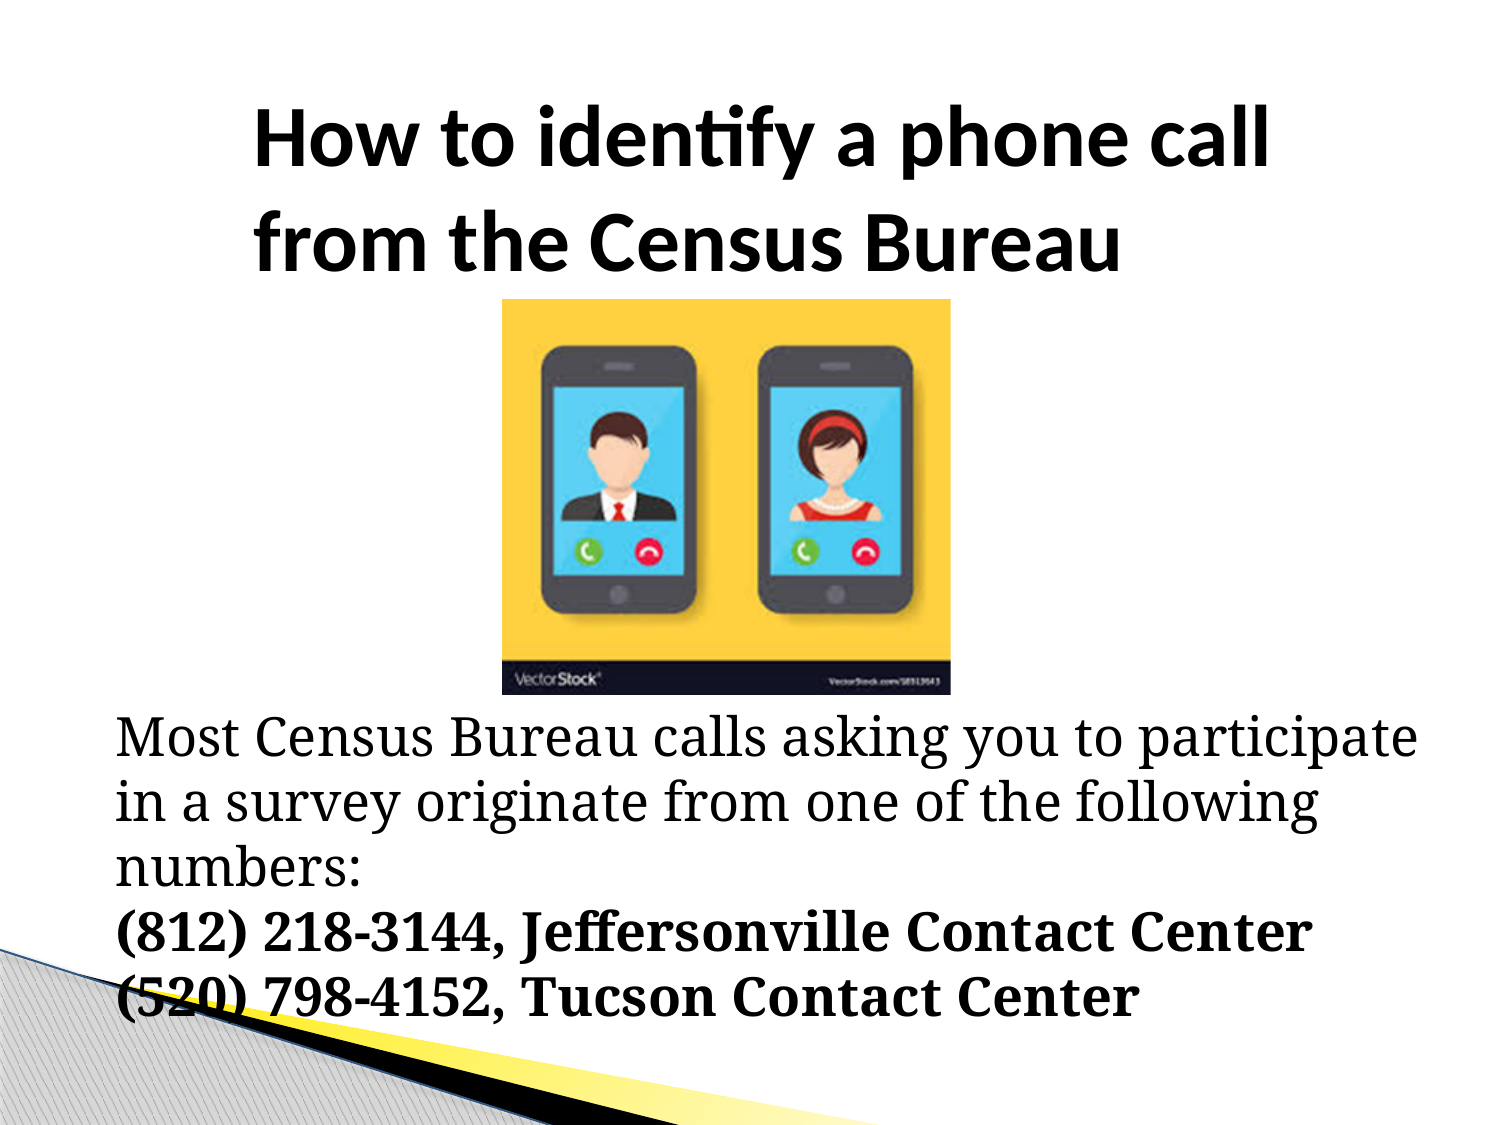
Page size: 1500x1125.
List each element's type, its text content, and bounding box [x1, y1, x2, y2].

text_box How to identify a phone call from the Census Bureau [238, 71, 1289, 297]
title [66, 45, 1446, 299]
picture [501, 298, 951, 696]
text_box Most Census Bureau calls asking you to participate in a survey originate from one of the following numbers: (812) 218-3144, Jeffersonville Contact Center (520) 798-4152, Tucson Contact Center [100, 694, 1446, 1035]
